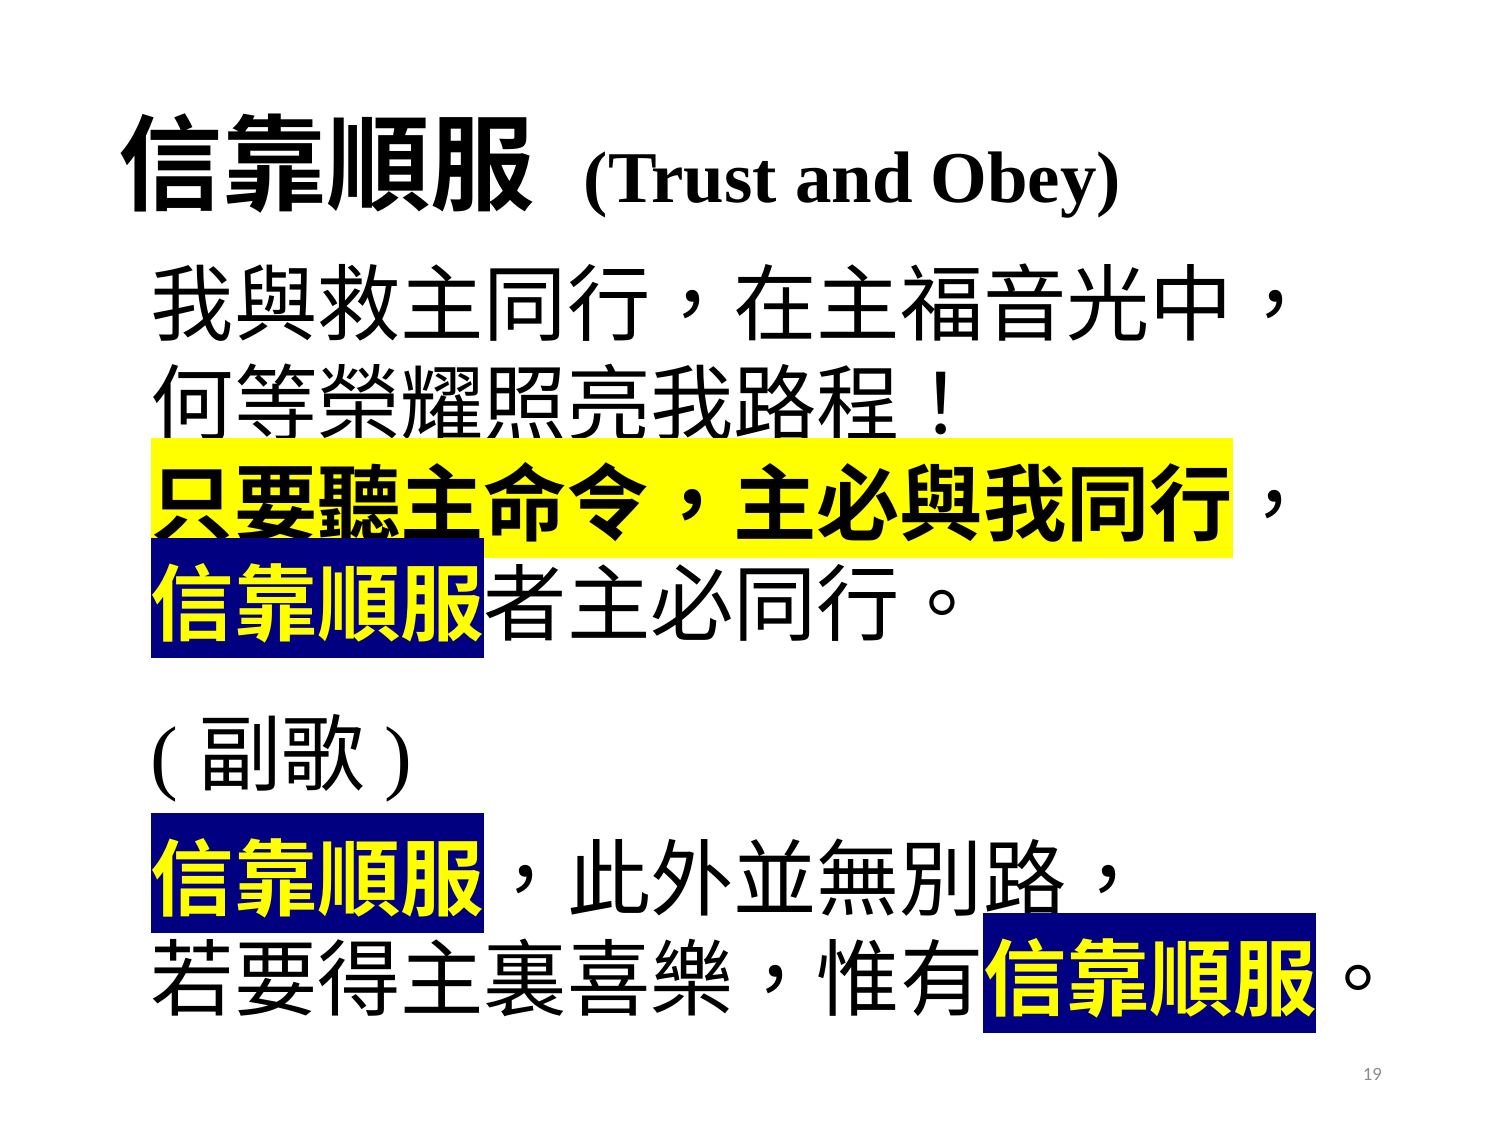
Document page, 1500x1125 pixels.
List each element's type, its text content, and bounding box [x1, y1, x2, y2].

slide_number 19 [1059, 1042, 1397, 1103]
list 我與救主同行，在主福音光中，何等榮耀照亮我路程！ 只要聽主命令，主必與我同行，信靠順服者主必同行。 (副歌) 信靠順服，此外並無別路， 若要得主裏喜樂，惟有信靠順服。 [135, 243, 1376, 1066]
title 信靠順服 (Trust and Obey) [103, 59, 1397, 278]
